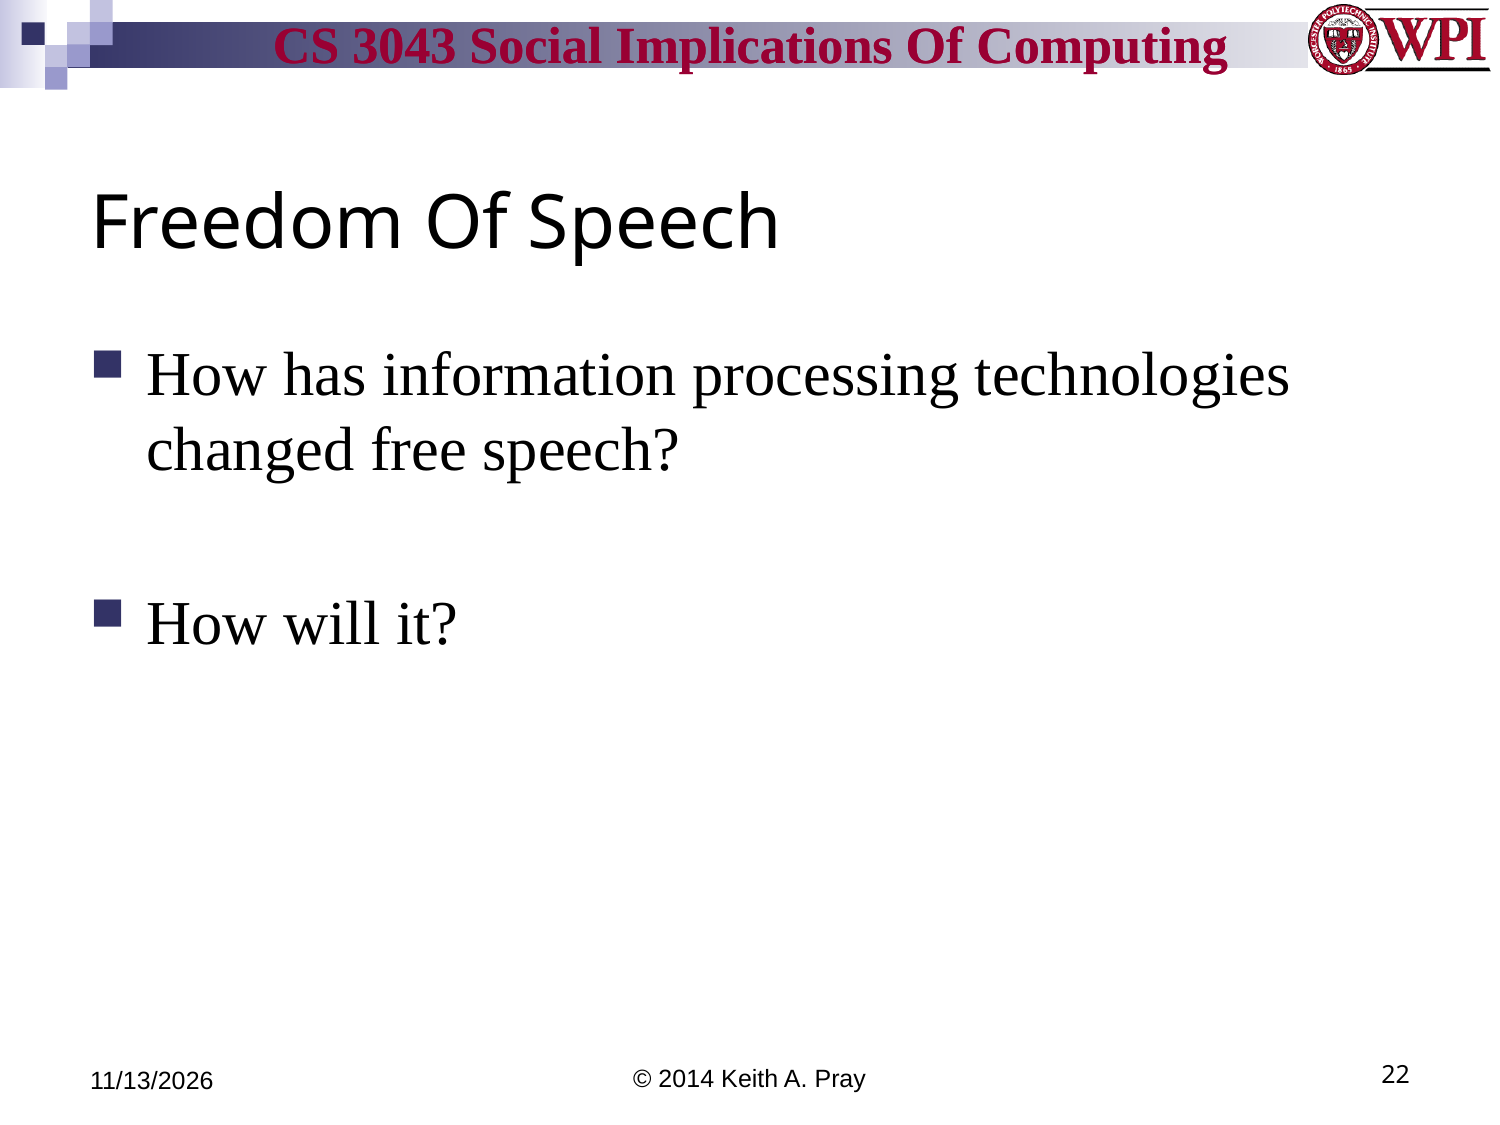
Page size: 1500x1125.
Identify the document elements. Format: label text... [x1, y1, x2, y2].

footer © 2014 Keith A. Pray [512, 1024, 988, 1101]
list How has information processing technologies changed free speech? How will it? [74, 324, 1426, 963]
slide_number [74, 1024, 426, 1103]
picture [1308, 3, 1500, 75]
title Freedom Of Speech [74, 124, 1426, 313]
slide_number 22 [1074, 1024, 1426, 1101]
